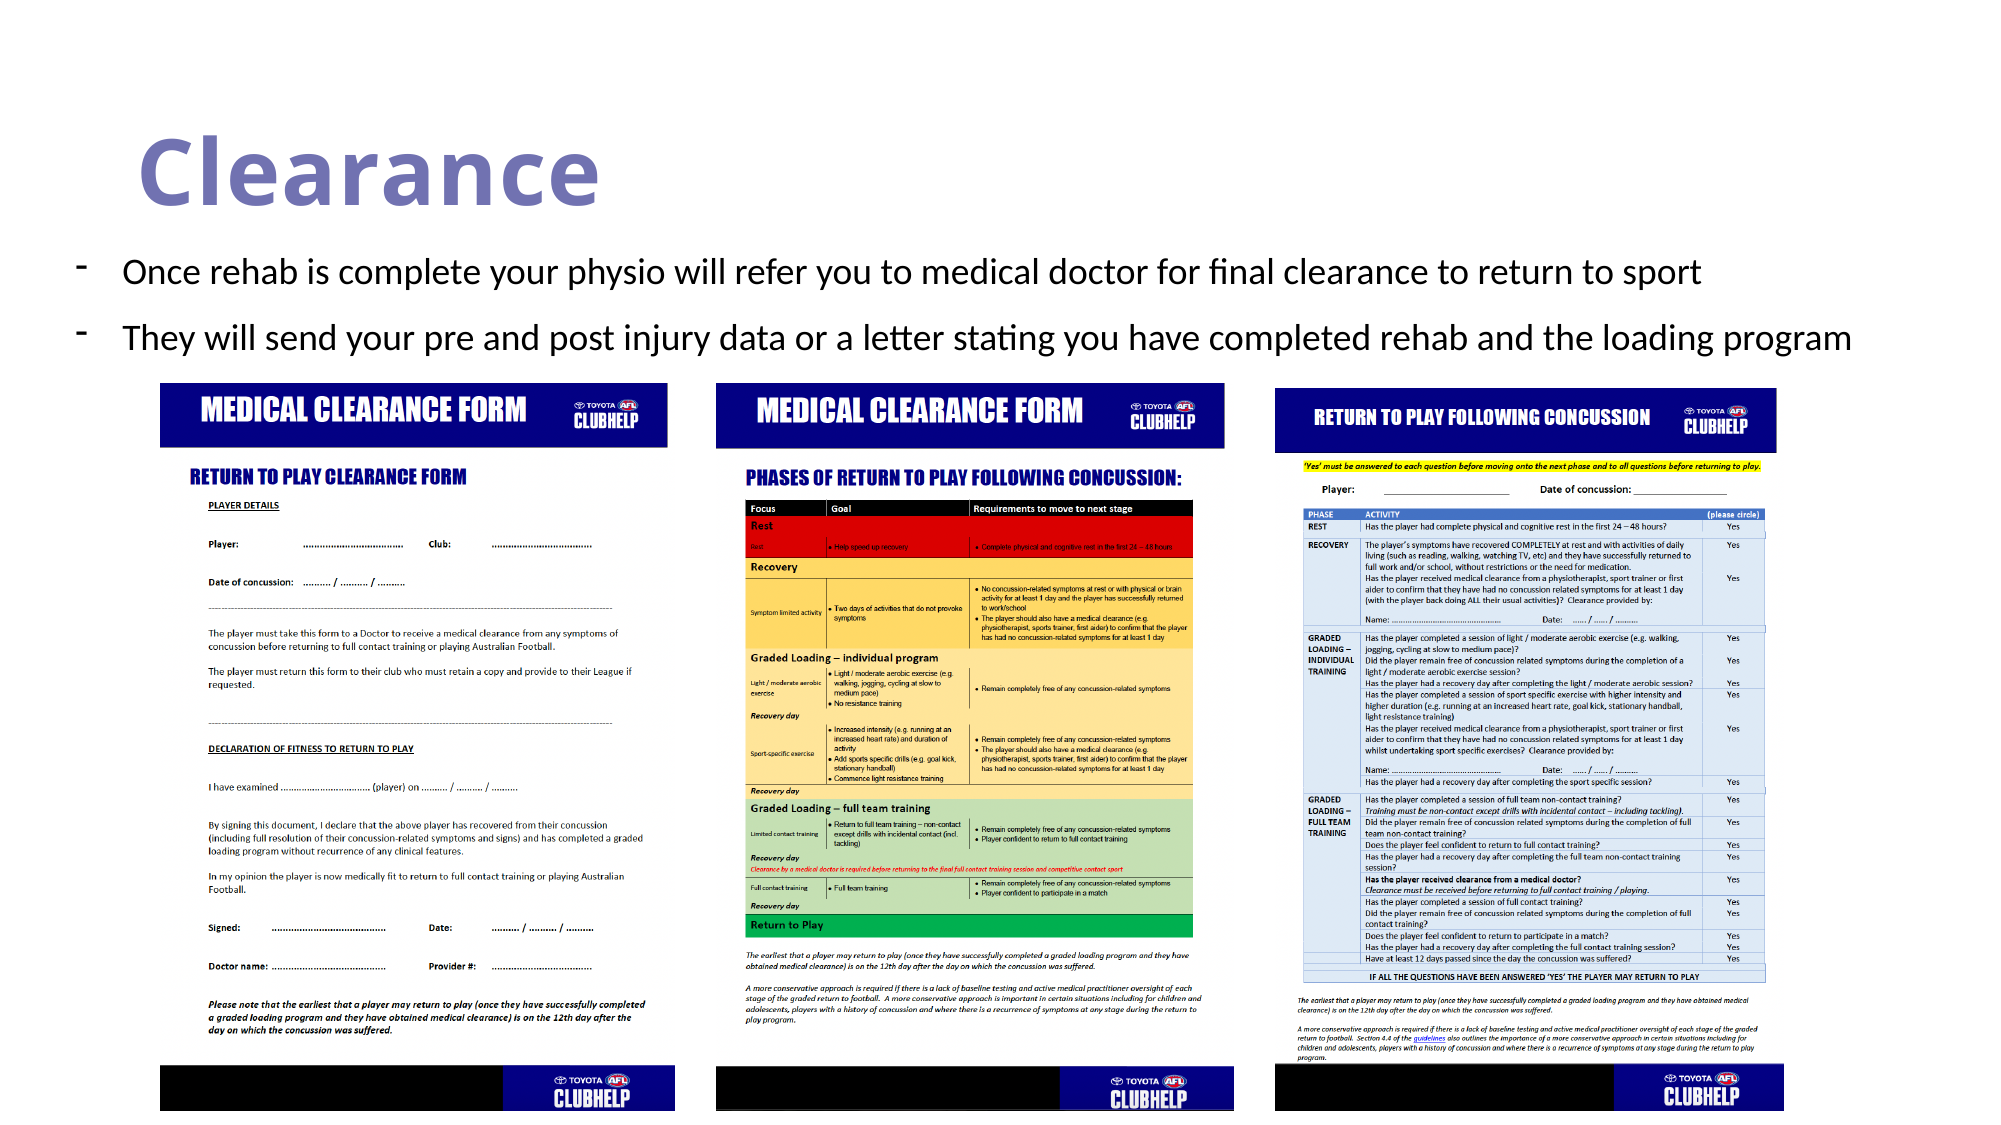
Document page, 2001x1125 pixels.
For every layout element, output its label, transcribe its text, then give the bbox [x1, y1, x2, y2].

picture [716, 383, 1234, 1111]
picture [160, 383, 675, 1111]
list Once rehab is complete your physio will refer you to medical doctor for final clearance to return to sport They will send your pre and post injury data or a letter stating you have completed rehab and the loading program [60, 239, 1949, 389]
picture [1275, 388, 1784, 1111]
list Clearance [121, 119, 1112, 314]
